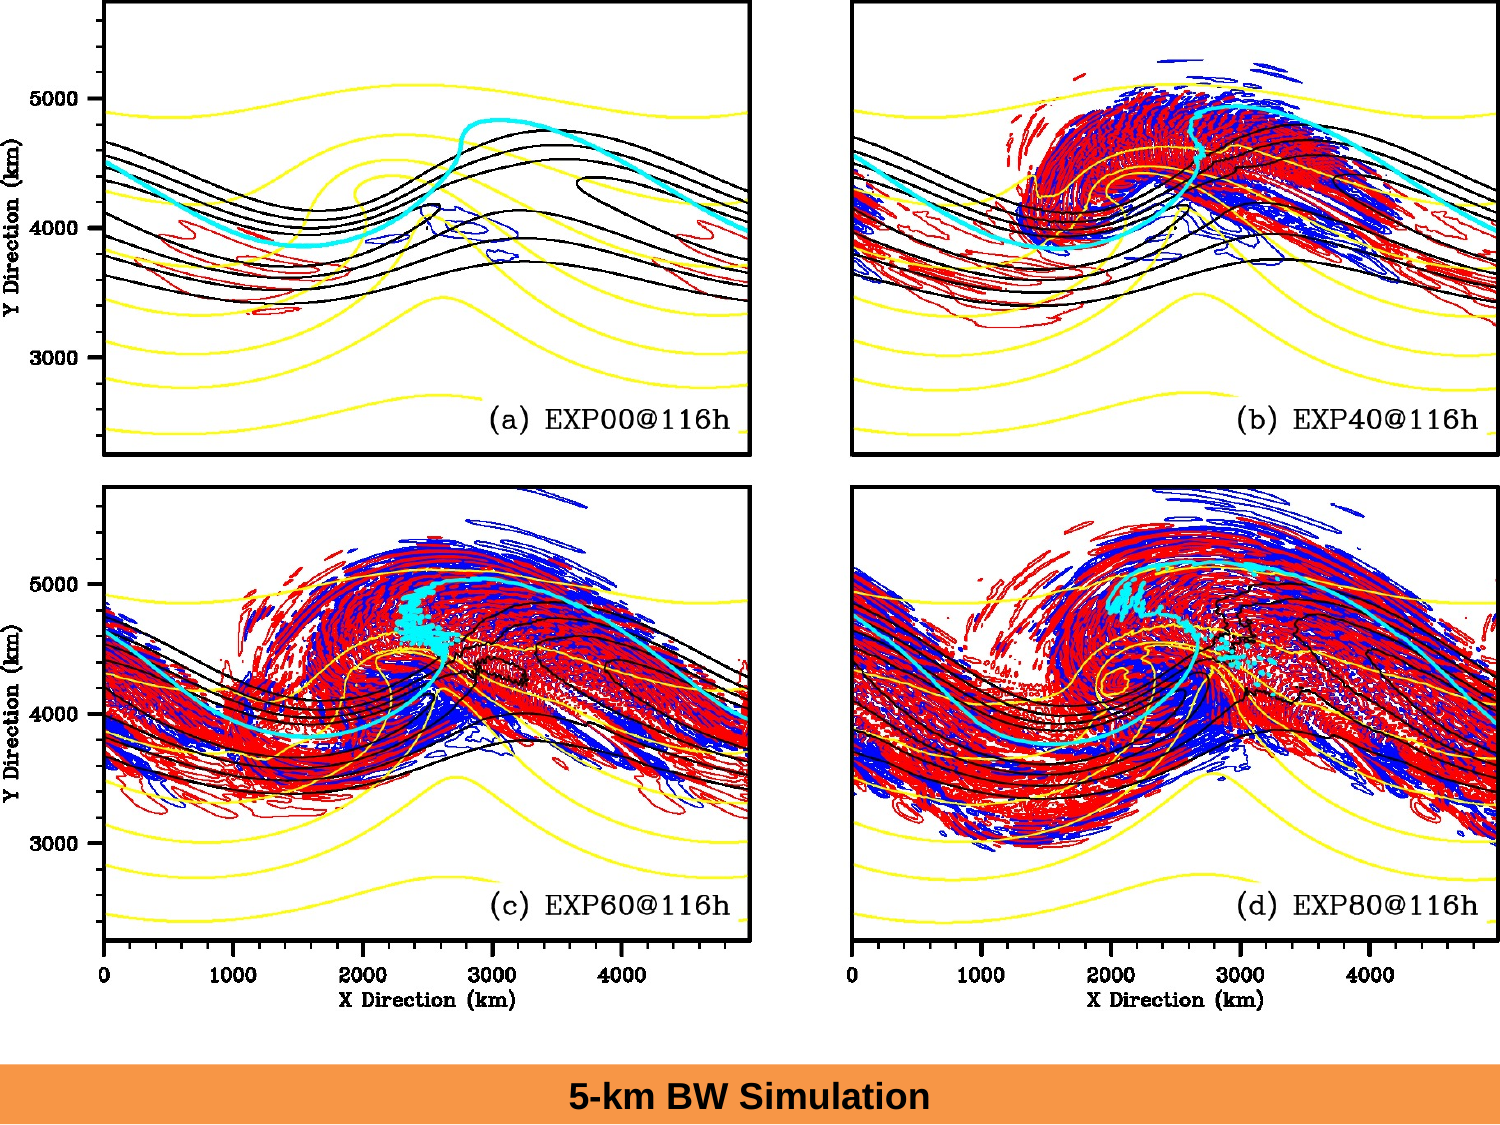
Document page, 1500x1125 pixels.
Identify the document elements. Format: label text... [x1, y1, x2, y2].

text_box 5-km BW Simulation [0, 1064, 1500, 1125]
picture [0, 0, 1500, 1011]
